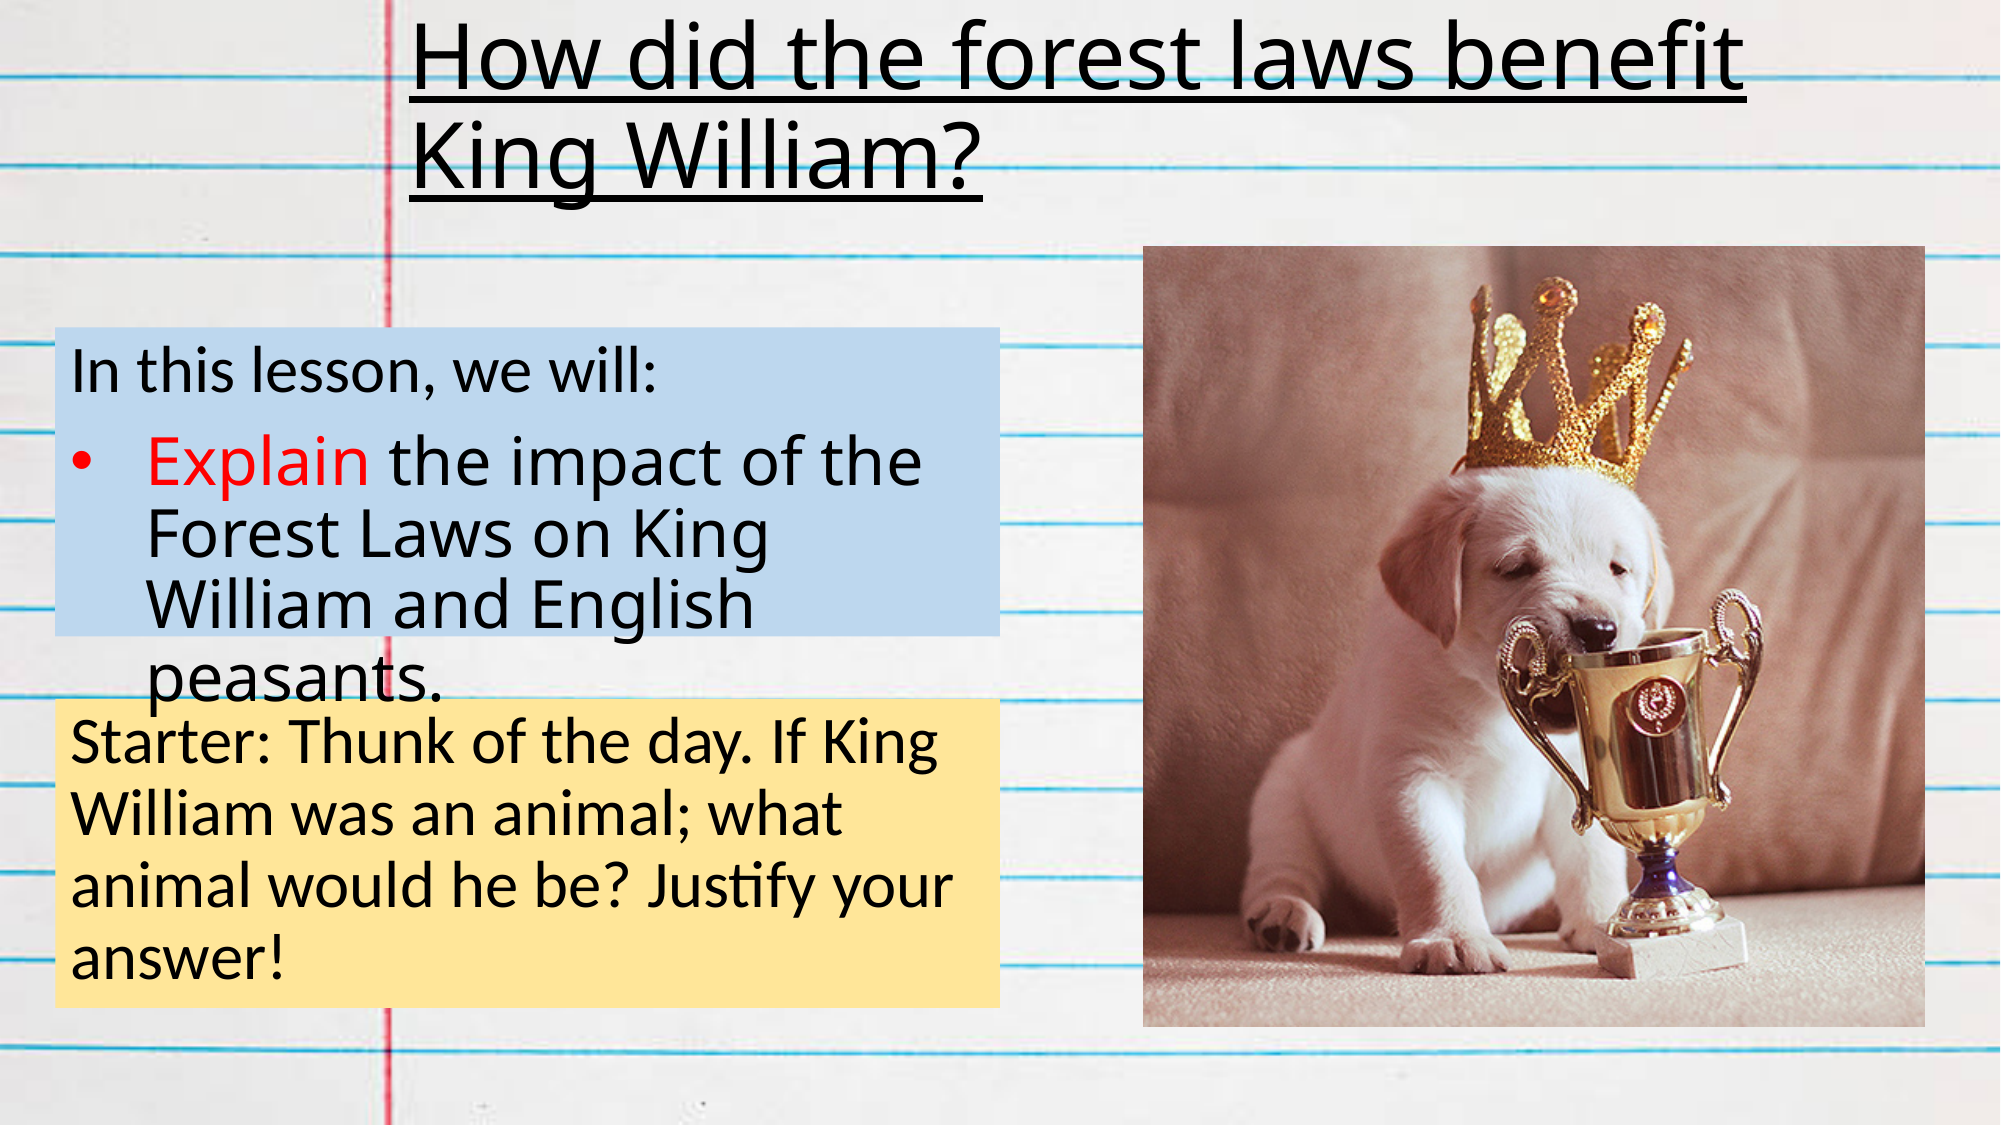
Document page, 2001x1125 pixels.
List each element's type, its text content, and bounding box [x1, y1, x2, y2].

picture [0, 0, 2001, 1125]
title How did the forest laws benefit King William? [393, 0, 1894, 216]
text_box In this lesson, we will: Explain the impact of the Forest Laws on King William and English peasants. [55, 327, 1000, 637]
subtitle Starter: Thunk of the day. If King William was an animal; what animal would he be? Justify your answer! [55, 698, 1000, 1008]
